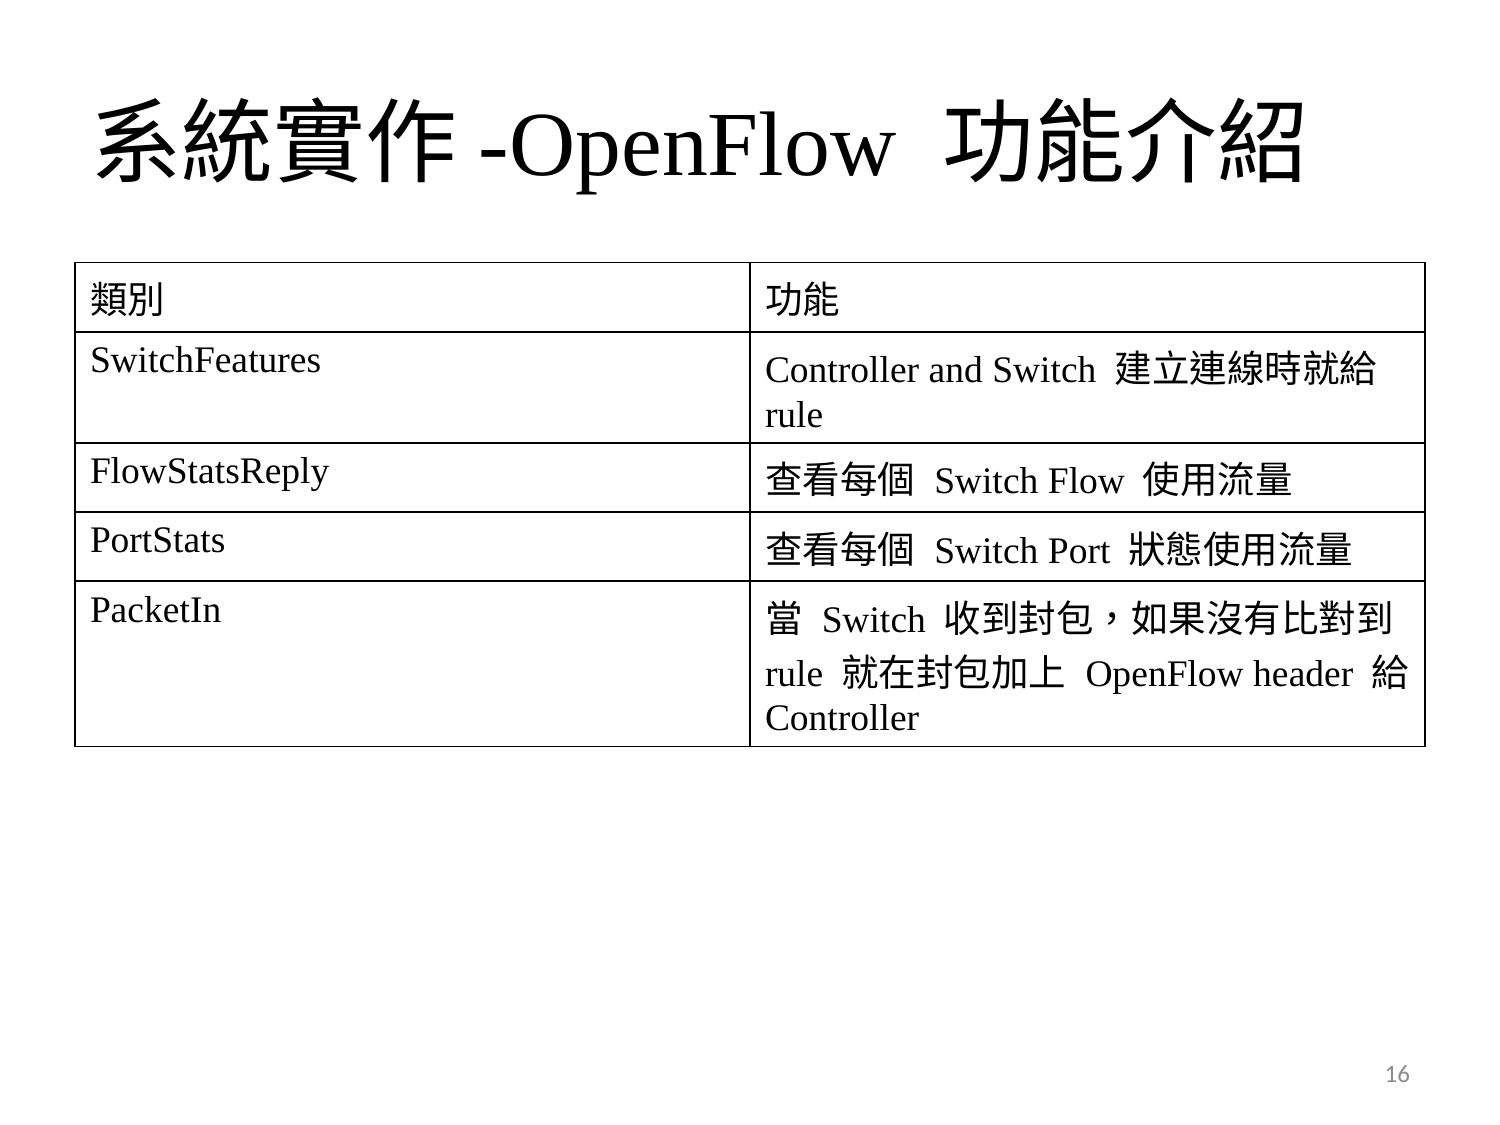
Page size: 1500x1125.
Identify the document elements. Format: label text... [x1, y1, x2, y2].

table_header 類別 [76, 263, 749, 331]
table_cell 當 Switch 收到封包，如果沒有比對到 rule 就在封包加上 OpenFlow header 給 Controller [751, 582, 1424, 746]
slide_number 16 [1074, 1042, 1425, 1103]
table_cell PortStats [76, 513, 749, 580]
table_cell 查看每個 Switch Flow 使用流量 [751, 444, 1424, 511]
table_cell FlowStatsReply [76, 444, 749, 511]
table_cell PacketIn [76, 582, 749, 746]
table_cell SwitchFeatures [76, 333, 749, 442]
title 系統實作-OpenFlow 功能介紹 [75, 45, 1425, 233]
table_header 功能 [751, 263, 1424, 331]
table_cell Controller and Switch 建立連線時就給 rule [751, 333, 1424, 442]
table_cell 查看每個 Switch Port 狀態使用流量 [751, 513, 1424, 580]
